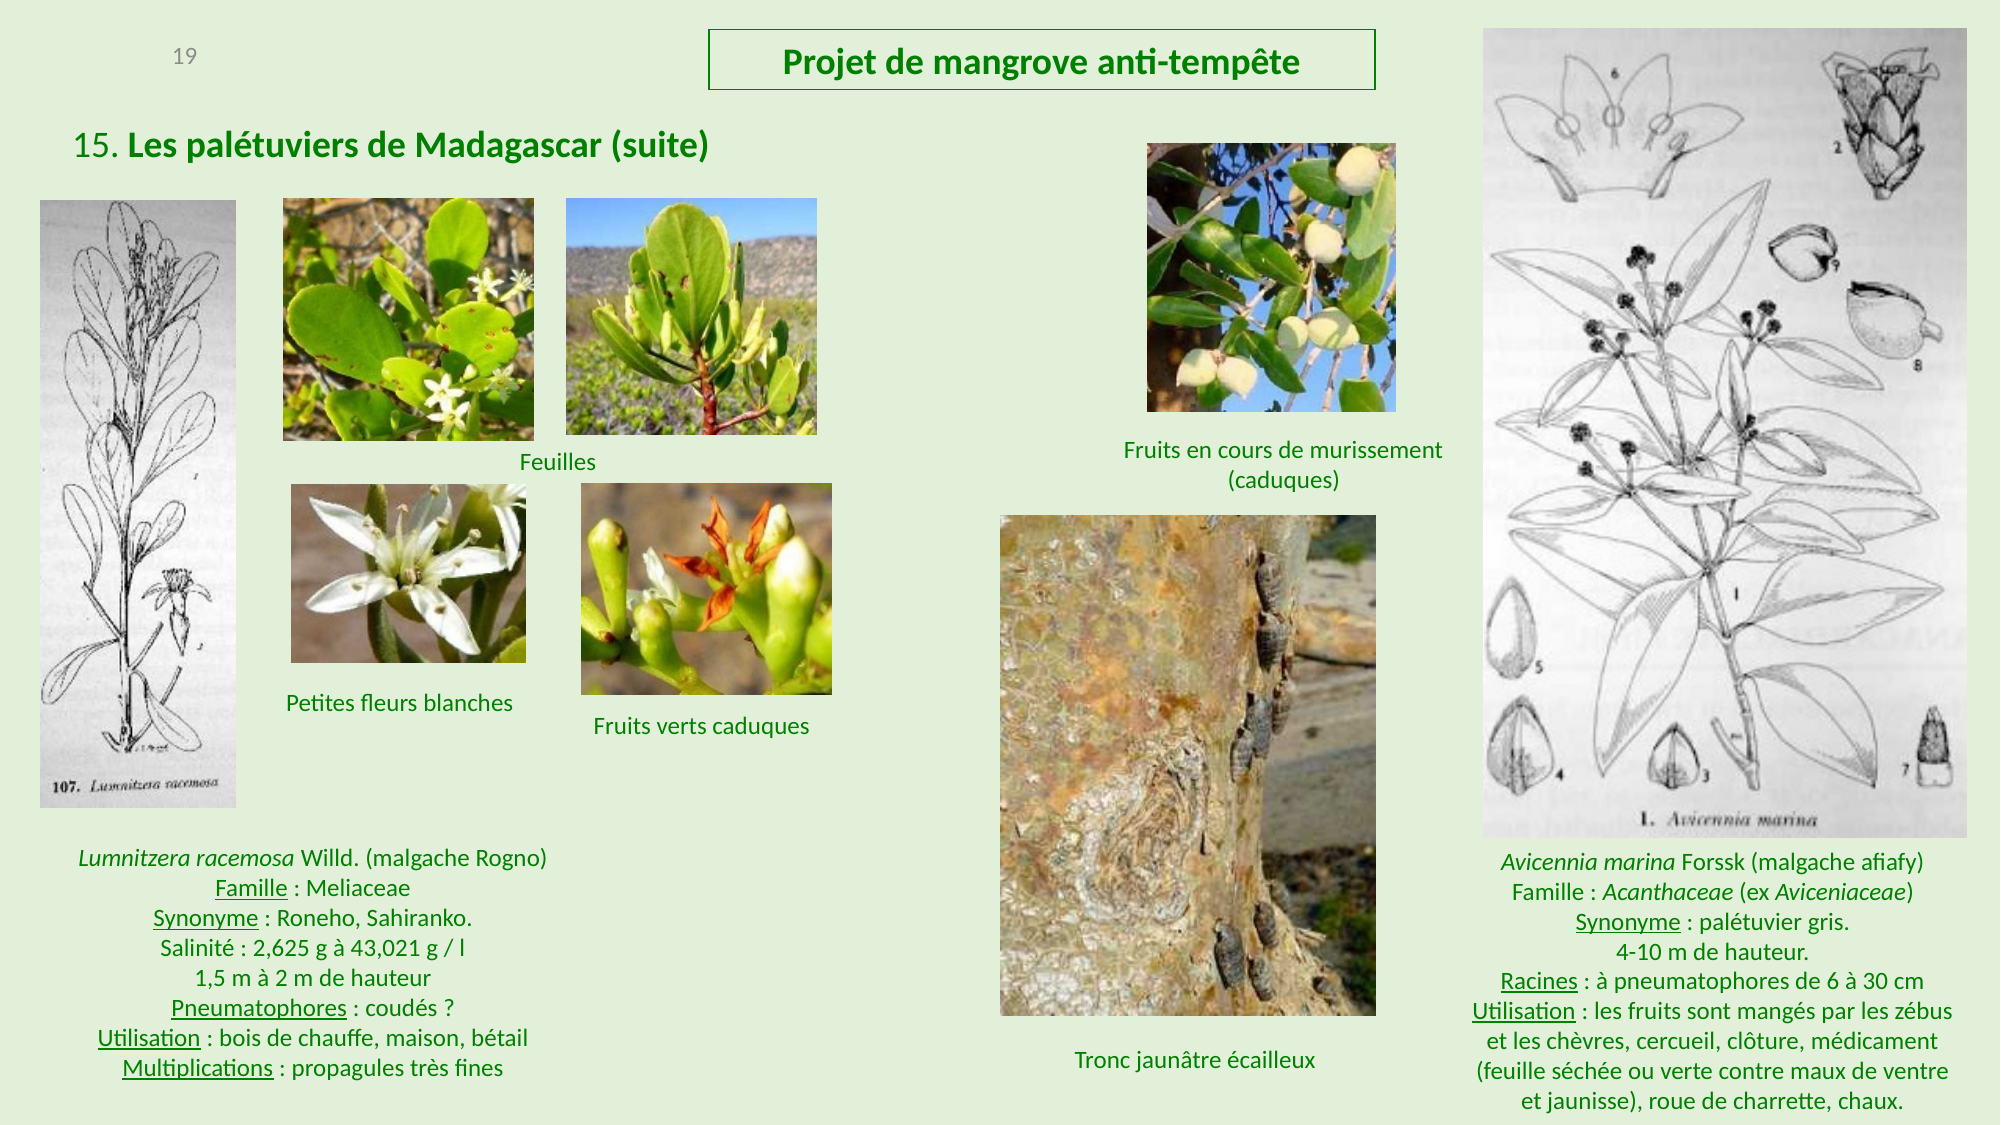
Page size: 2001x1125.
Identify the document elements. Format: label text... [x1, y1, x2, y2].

text_box Lumnitzera racemosa Willd. (malgache Rogno) Famille : Meliaceae Synonyme : Roneho, Sahiranko. Salinité : 2,625 g à 43,021 g / l 1,5 m à 2 m de hauteur Pneumatophores : coudés ? Utilisation : bois de chauffe, maison, bétail Multiplications : propagules très fines [54, 834, 572, 1089]
text_box Tronc jaunâtre écailleux [972, 1035, 1419, 1081]
picture [40, 200, 236, 808]
text_box Projet de mangrove anti-tempête [708, 29, 1376, 90]
picture [581, 483, 832, 695]
picture [291, 484, 526, 663]
picture [283, 198, 534, 441]
picture [1000, 515, 1376, 1016]
text_box Feuilles [424, 438, 692, 484]
text_box Petites fleurs blanches [266, 679, 534, 725]
picture [1483, 28, 1967, 838]
text_box Avicennia marina Forssk (malgache afiafy) Famille : Acanthaceae (ex Aviceniaceae) Synonyme : palétuvier gris. 4-10 m de hauteur. Racines : à pneumatophores de 6 à 30 cm Utilisation : les fruits sont mangés par les zébus et les chèvres, cercueil, clôture, médicament (feuille séchée ou verte contre maux de ventre et jaunisse), roue de charrette, chaux. [1450, 837, 1976, 1122]
text_box Fruits verts caduques [554, 702, 850, 747]
text_box Fruits en cours de murissement (caduques) [1083, 425, 1483, 501]
slide_number 19 [54, 29, 213, 79]
picture [566, 198, 817, 435]
picture [1147, 143, 1396, 412]
text_box 15. Les palétuviers de Madagascar (suite) [57, 112, 726, 173]
